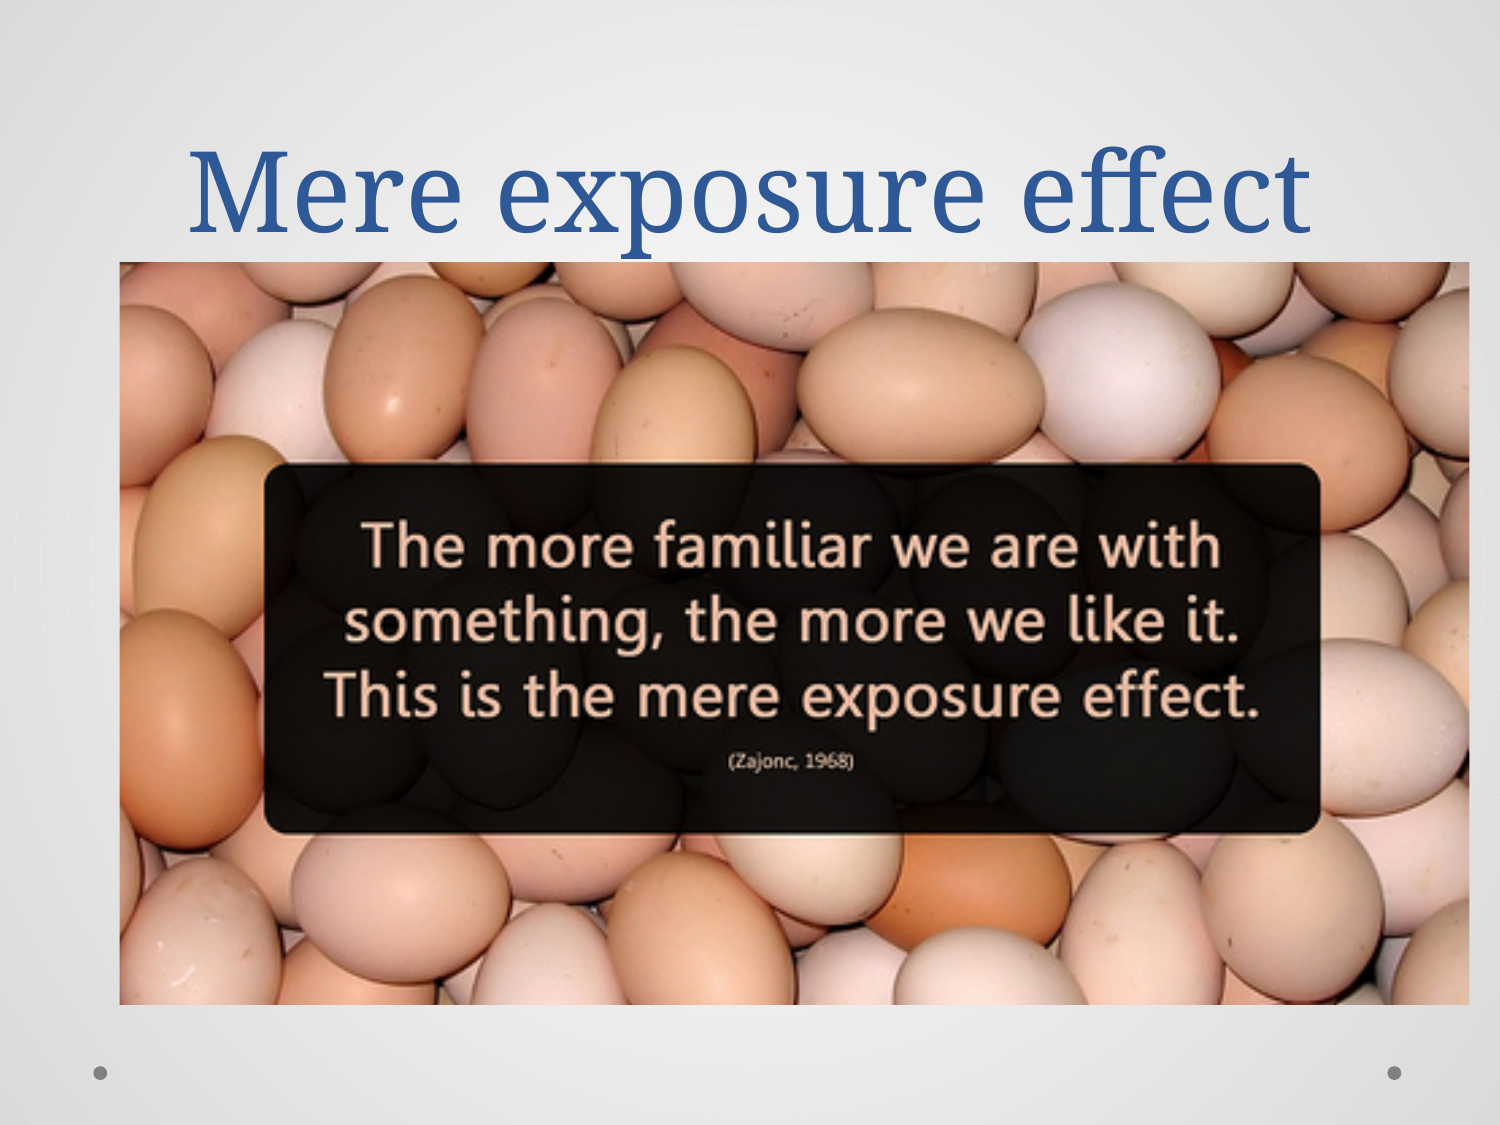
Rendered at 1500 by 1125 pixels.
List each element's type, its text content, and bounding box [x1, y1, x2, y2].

title Mere exposure effect [75, 0, 1425, 263]
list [119, 262, 1470, 1006]
